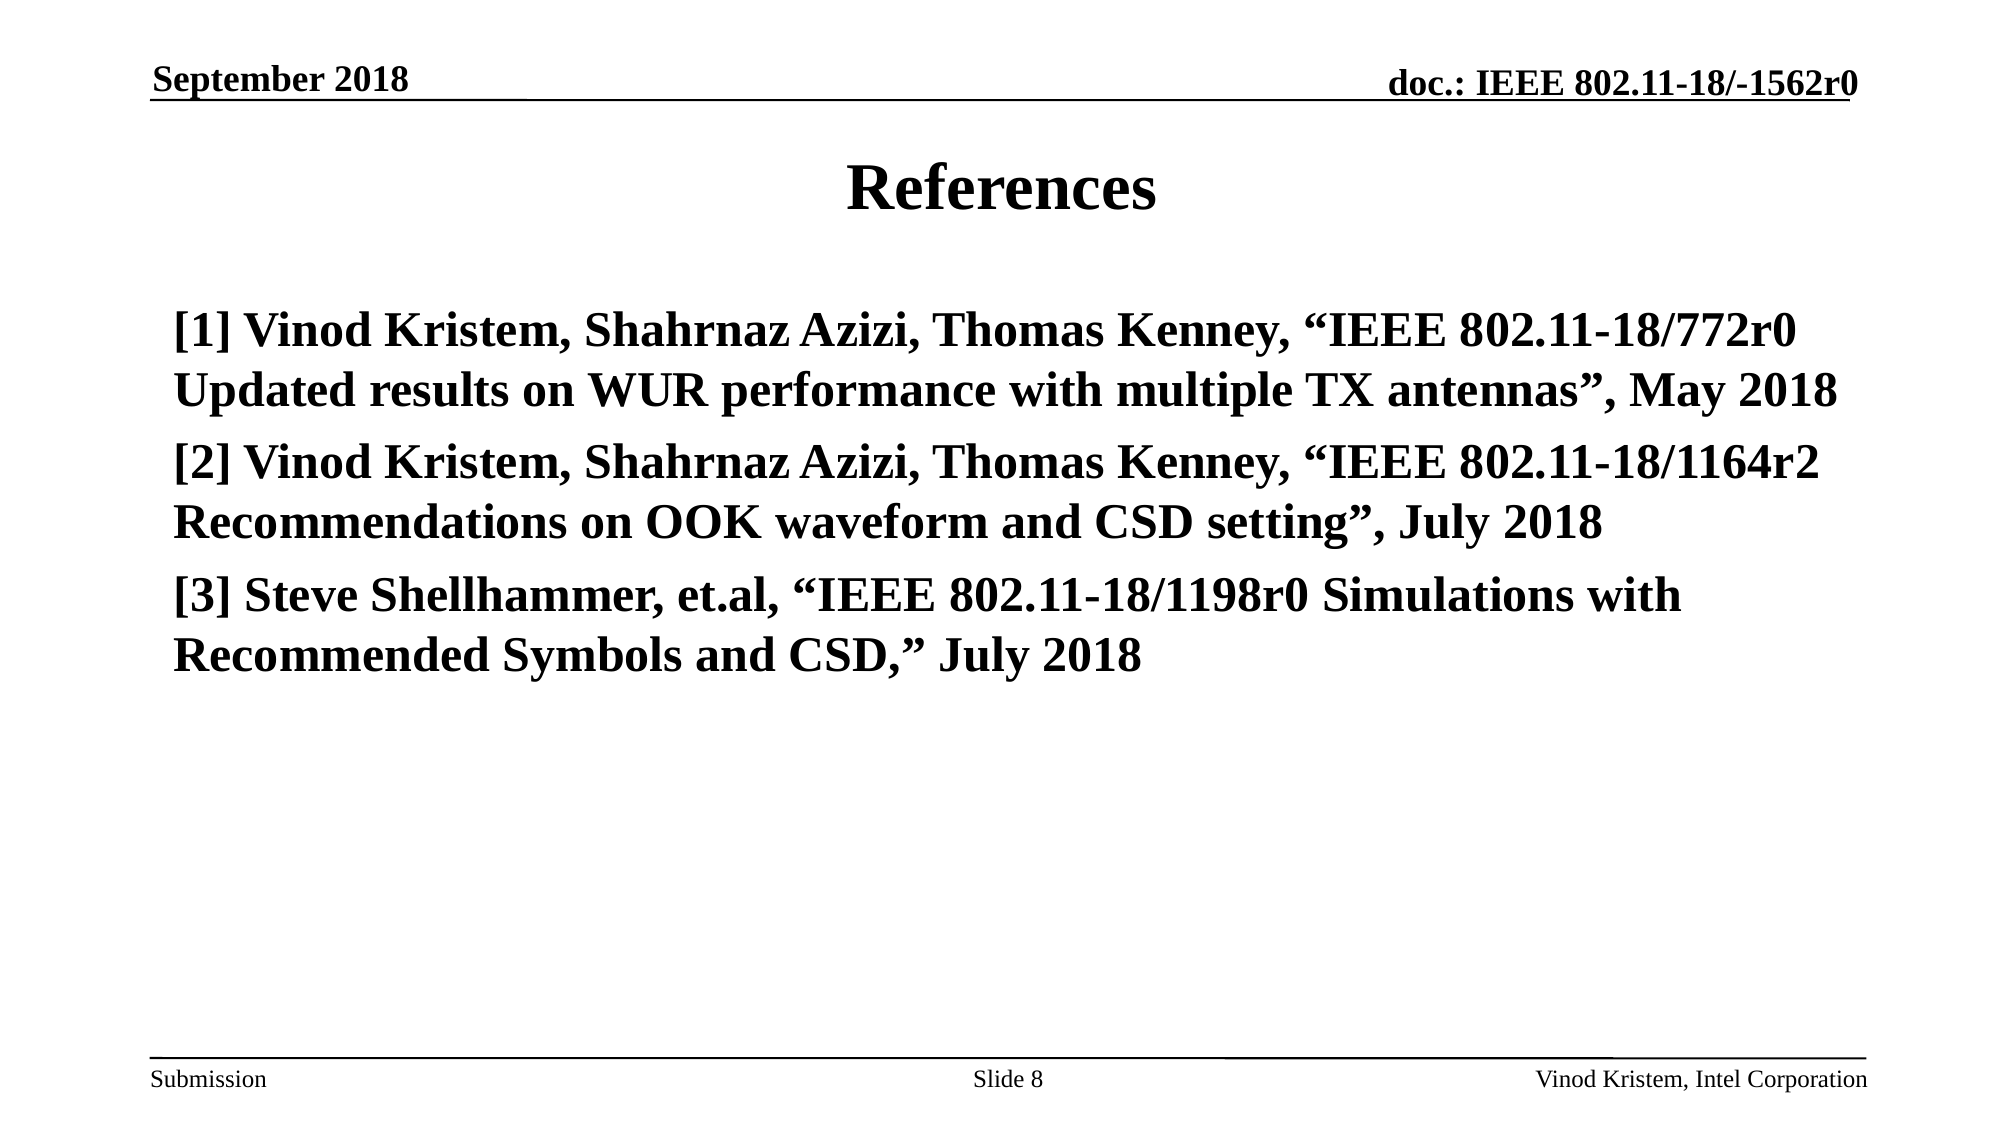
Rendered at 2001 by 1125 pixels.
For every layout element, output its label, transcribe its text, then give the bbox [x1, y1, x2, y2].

title References [152, 138, 1853, 227]
footer Vinod Kristem, Intel Corporation [1171, 1061, 1869, 1093]
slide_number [152, 54, 563, 100]
list [1] Vinod Kristem, Shahrnaz Azizi, Thomas Kenney, “IEEE 802.11-18/772r0 Updated results on WUR performance with multiple TX antennas”, May 2018 [2] Vinod Kristem, Shahrnaz Azizi, Thomas Kenney, “IEEE 802.11-18/1164r2 Recommendations on OOK waveform and CSD setting”, July 2018 [3] Steve Shellhammer, et.al, “IEEE 802.11-18/1198r0 Simulations with Recommended Symbols and CSD,” July 2018 [158, 288, 1859, 1123]
slide_number Slide 8 [950, 1061, 1067, 1123]
